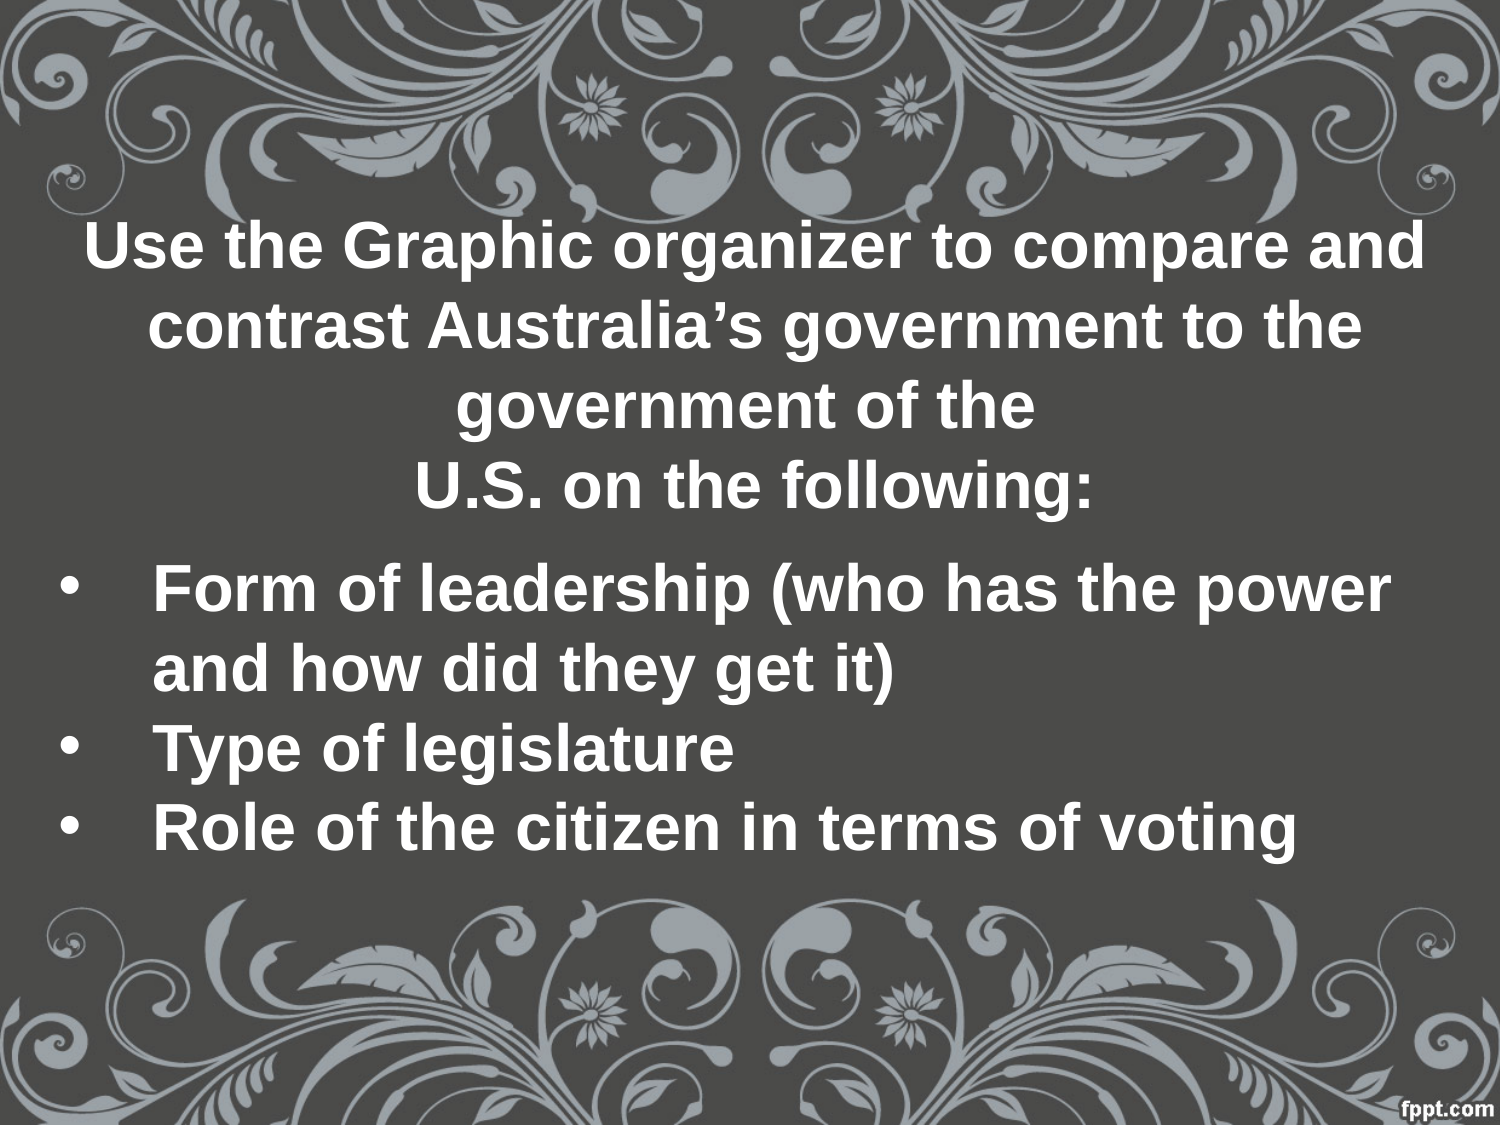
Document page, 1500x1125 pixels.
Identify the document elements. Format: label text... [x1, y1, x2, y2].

title Use the Graphic organizer to compare and contrast Australia’s government to the government of the U.S. on the following: [41, 208, 1471, 516]
text_box Form of leadership (who has the power and how did they get it) Type of legislature Role of the citizen in terms of voting [43, 550, 1473, 858]
